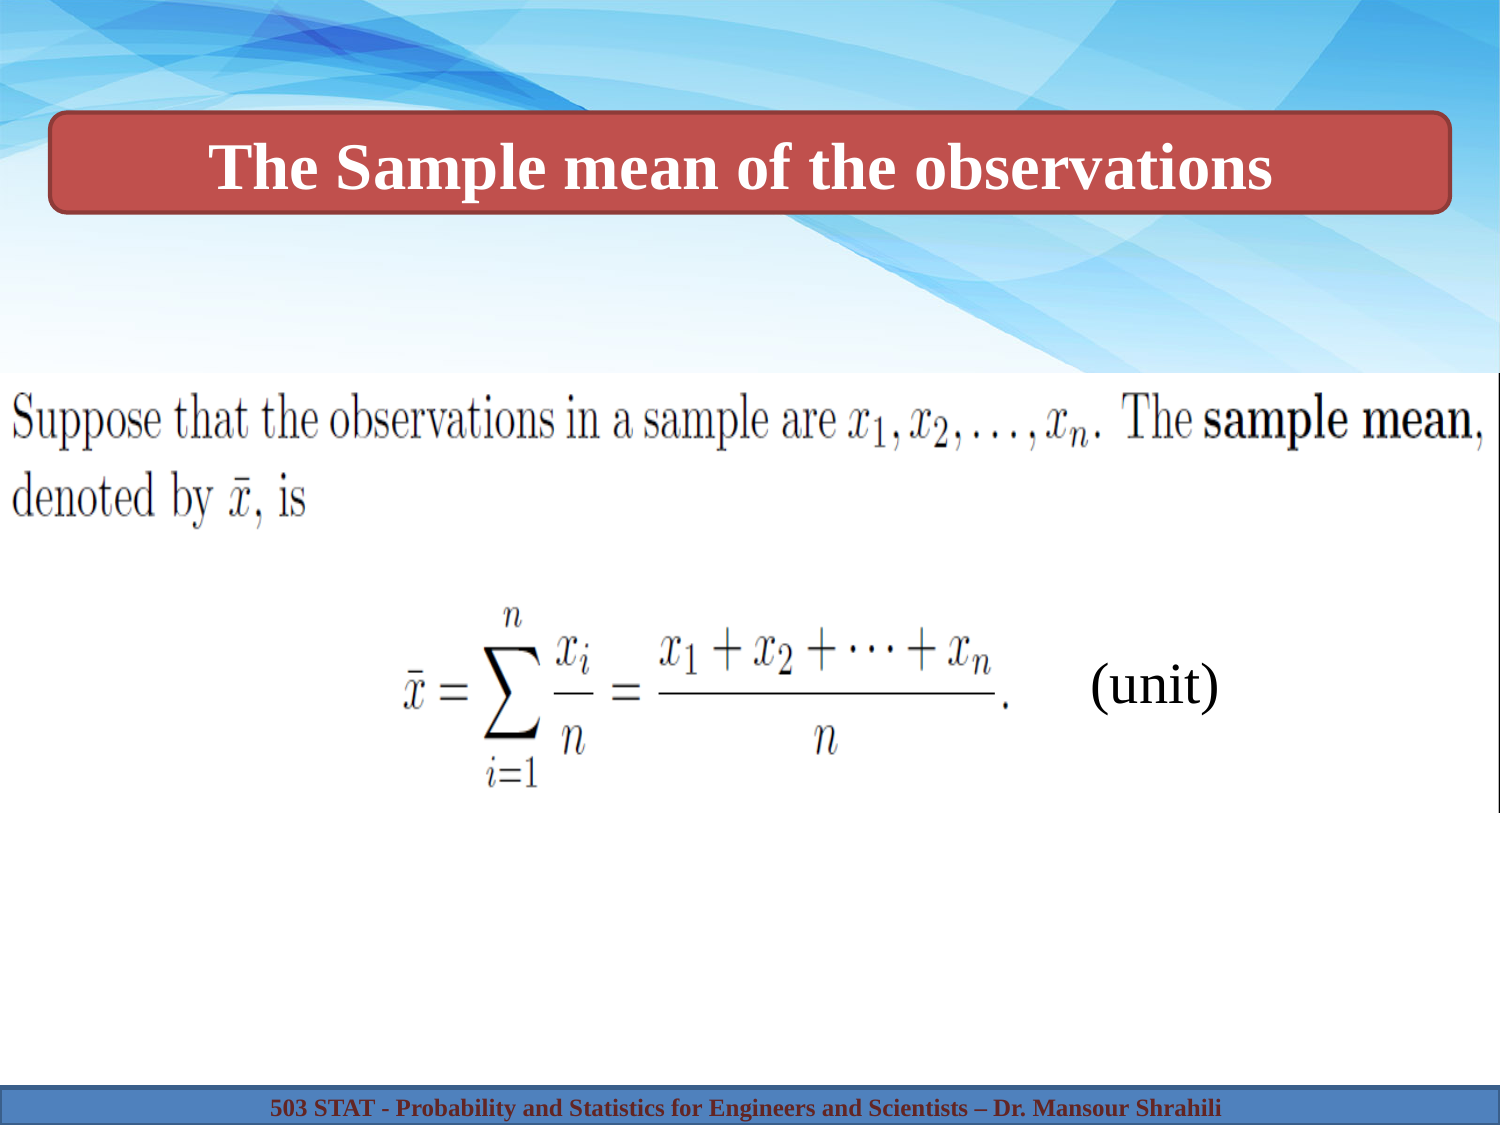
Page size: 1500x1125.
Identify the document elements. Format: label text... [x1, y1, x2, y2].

text_box The Sample mean of the observations [47, 110, 1453, 215]
picture [0, 0, 1500, 1085]
